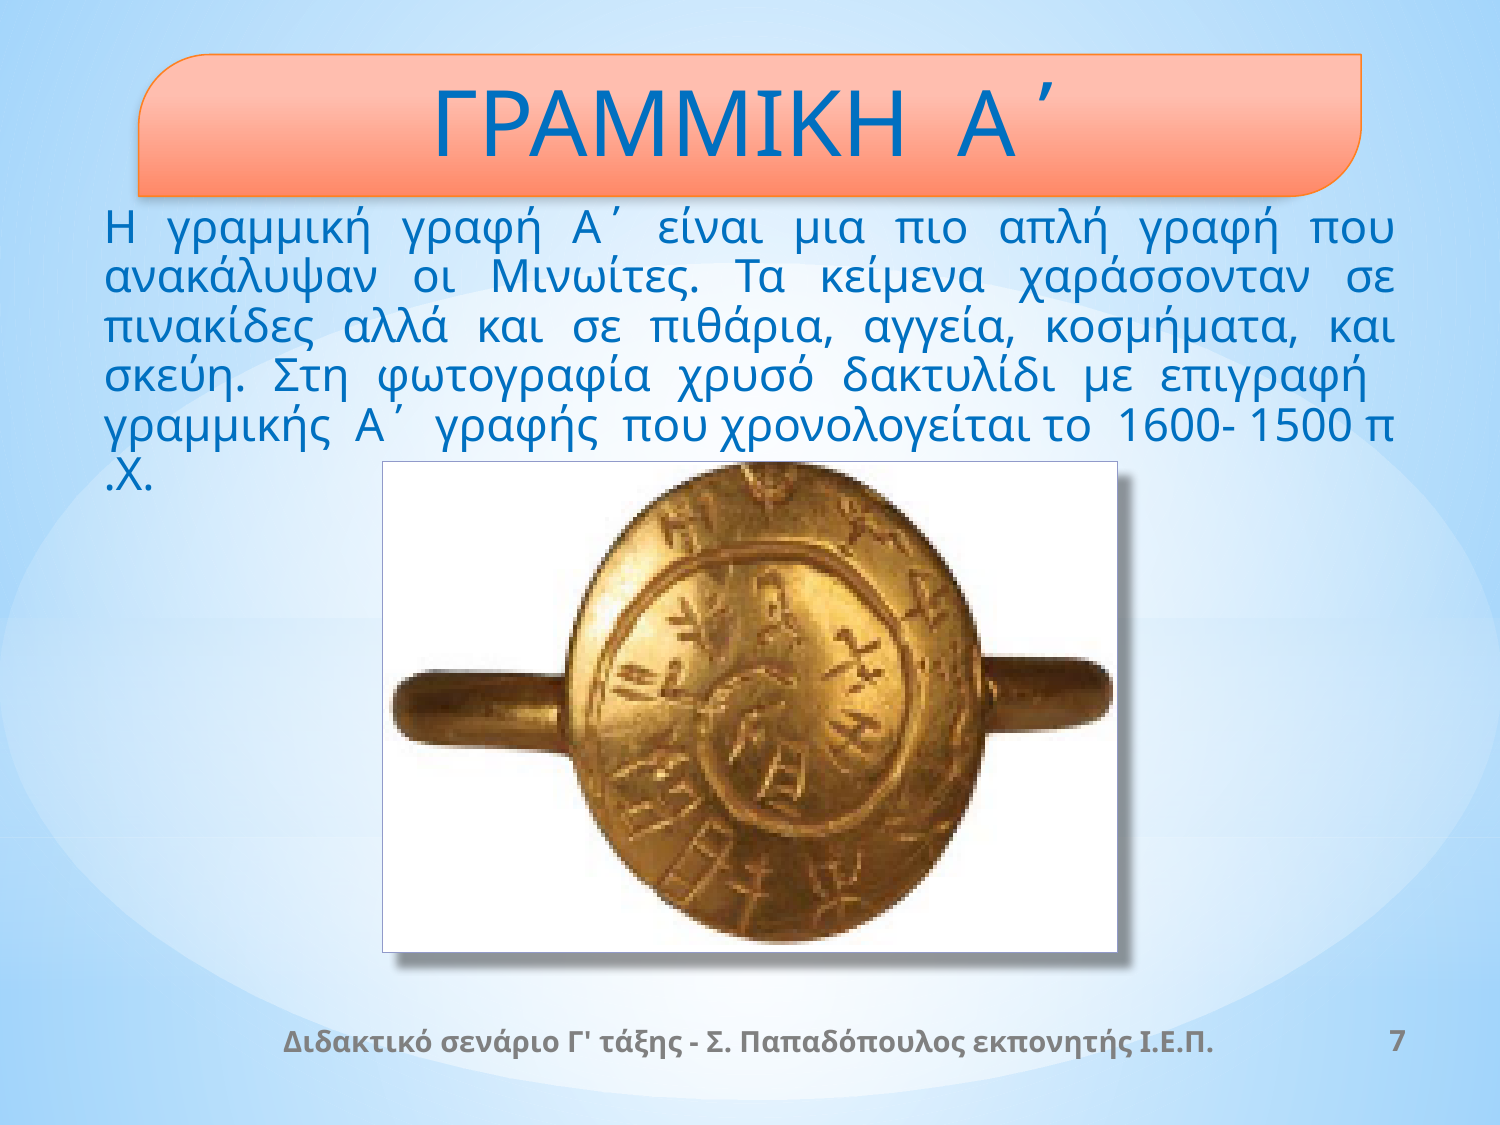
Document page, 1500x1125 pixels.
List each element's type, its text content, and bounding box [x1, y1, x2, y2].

picture [382, 461, 1118, 953]
footer Διδακτικό σενάριο Γ' τάξης - Σ. Παπαδόπουλος εκπονητής Ι.Ε.Π. [75, 1011, 1424, 1071]
text_box [137, 53, 1362, 196]
list Η γραμμική γραφή Α΄ είναι μια πιο απλή γραφή που ανακάλυψαν οι Μινωίτες. Τα κείμενα χαράσσονταν σε πινακίδες αλλά και σε πιθάρια, αγγεία, κοσμήματα, και σκεύη. Στη φωτογραφία χρυσό δακτυλίδι με επιγραφή γραμμικής Α΄ γραφής που χρονολογείται το 1600- 1500 π .Χ. [88, 196, 1412, 905]
title ΓΡΑΜΜΙΚΗ Α΄ [215, 78, 1285, 196]
